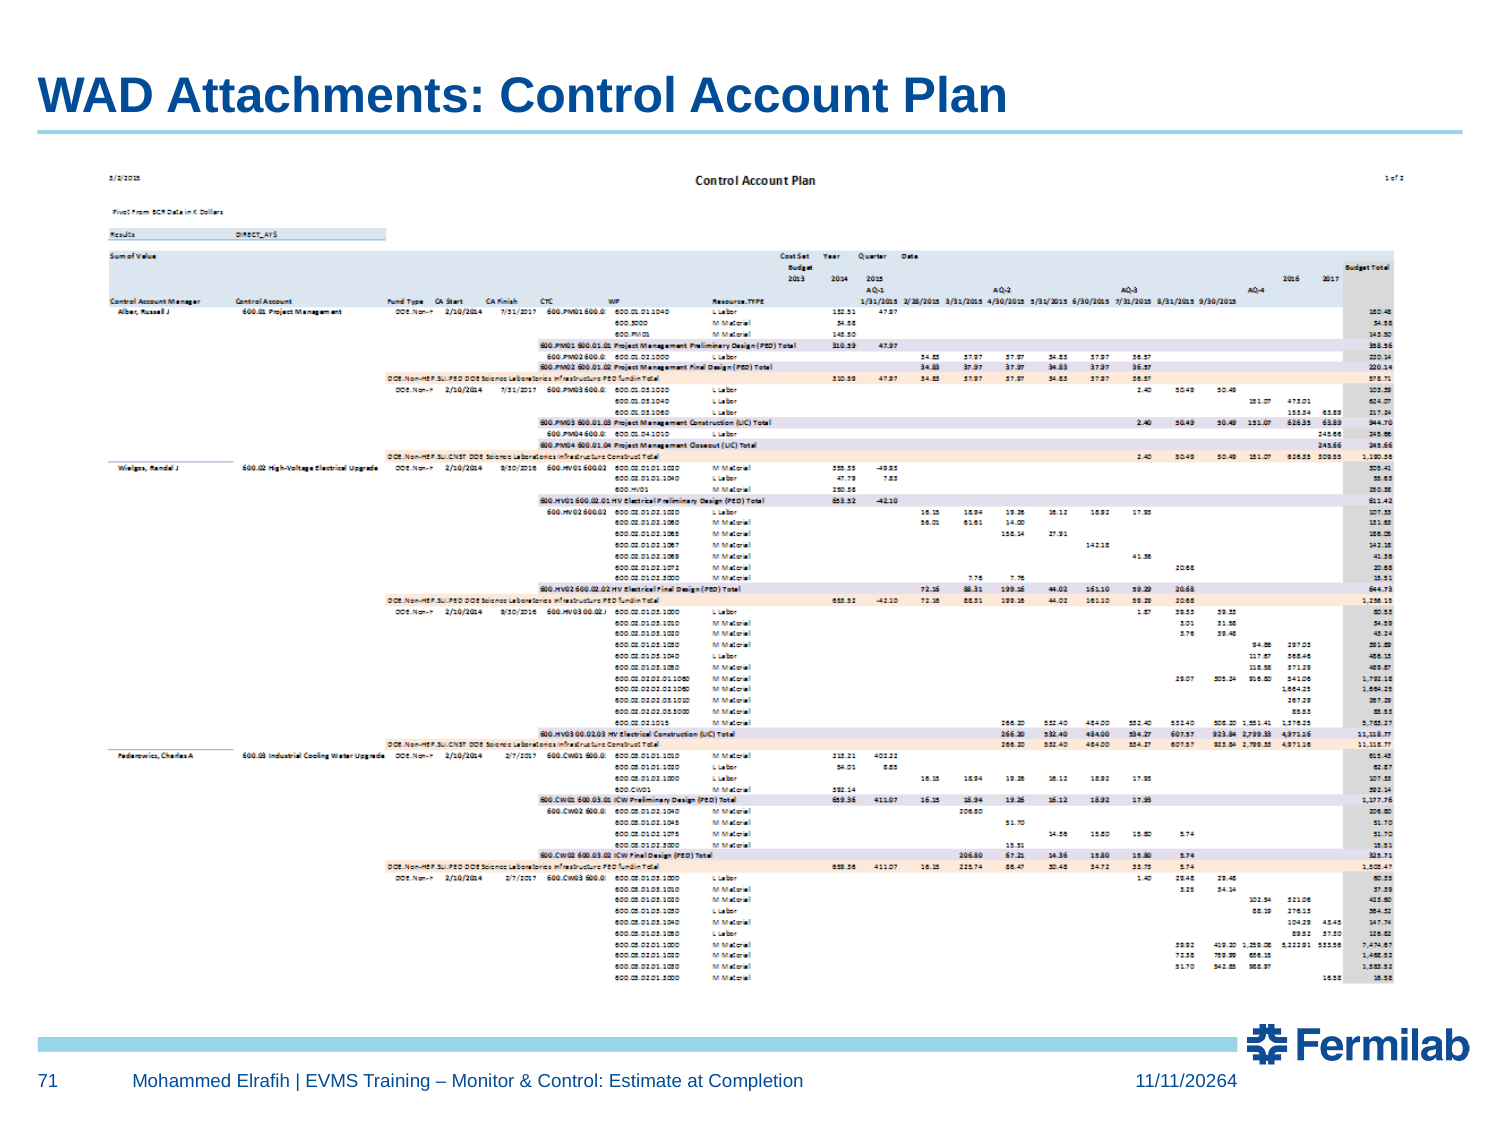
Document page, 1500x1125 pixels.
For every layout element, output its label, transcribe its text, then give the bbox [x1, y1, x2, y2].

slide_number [1108, 1068, 1238, 1109]
slide_number 71 [37, 1068, 111, 1109]
footer Mohammed Elrafih | EVMS Training – Monitor & Control: Estimate at Completion [132, 1068, 1014, 1109]
picture [0, 0, 1500, 1125]
title WAD Attachments: Control Account Plan [37, 16, 1463, 123]
